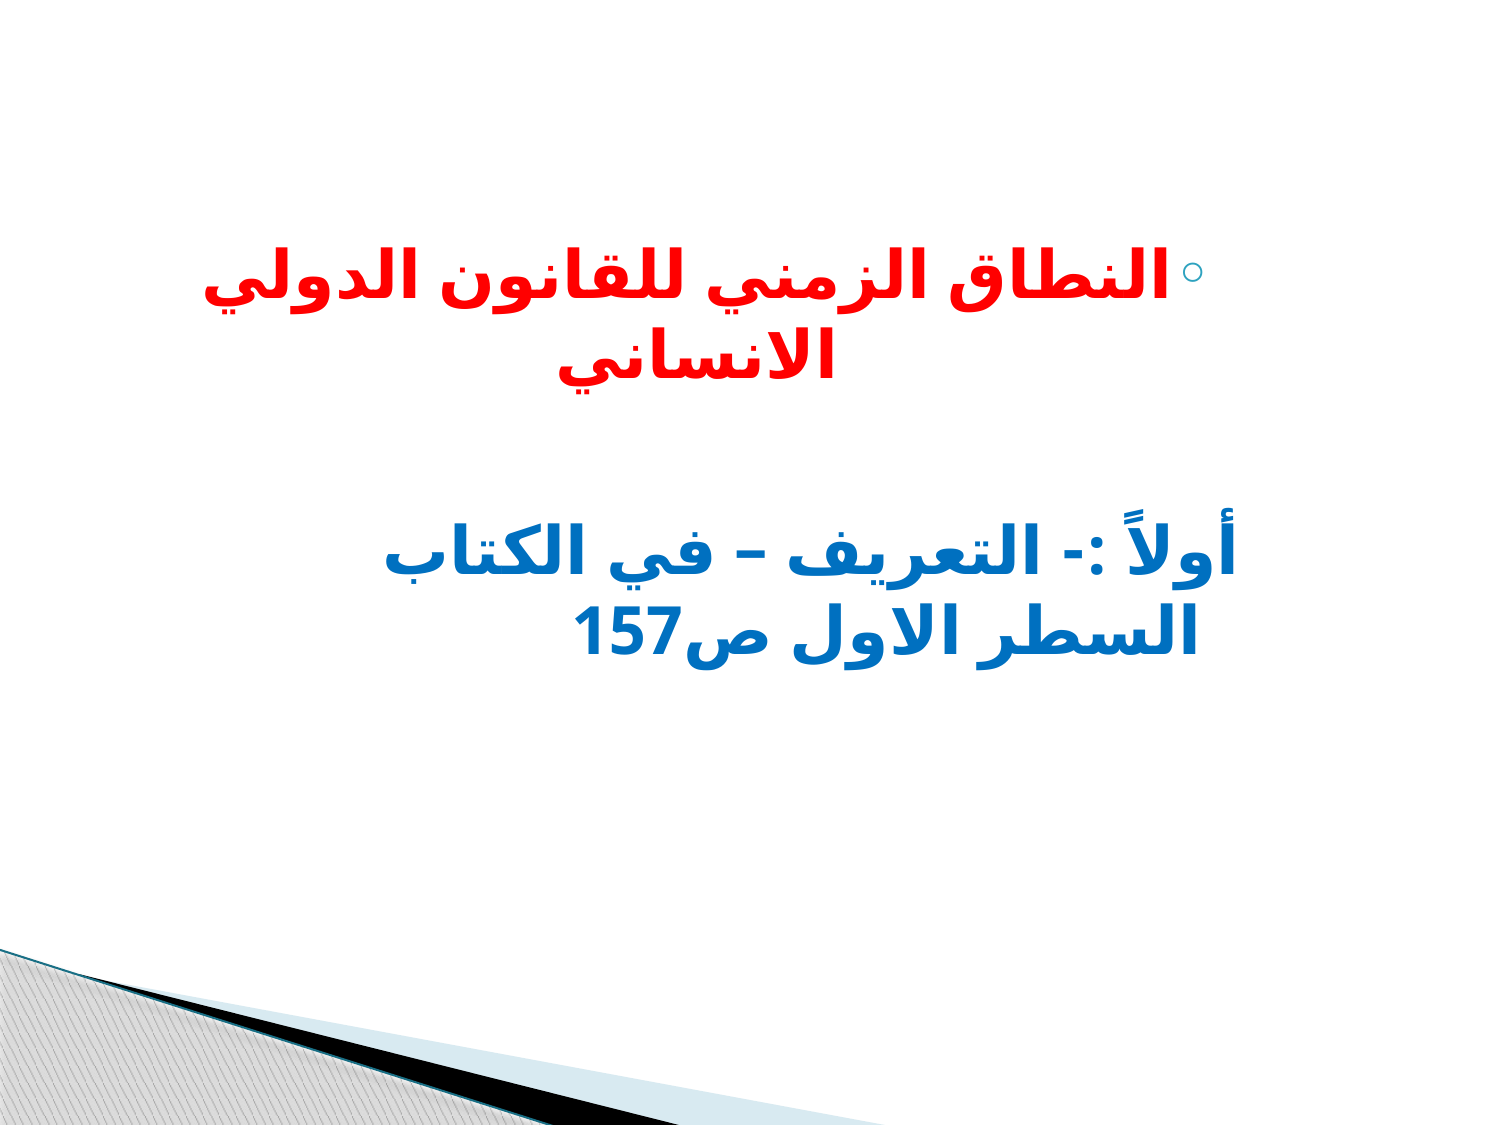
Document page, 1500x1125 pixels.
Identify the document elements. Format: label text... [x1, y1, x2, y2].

list النطاق الزمني للقانون الدولي الانساني أولاً :- التعريف – في الكتاب السطر الاول ص157 [159, 137, 1319, 963]
